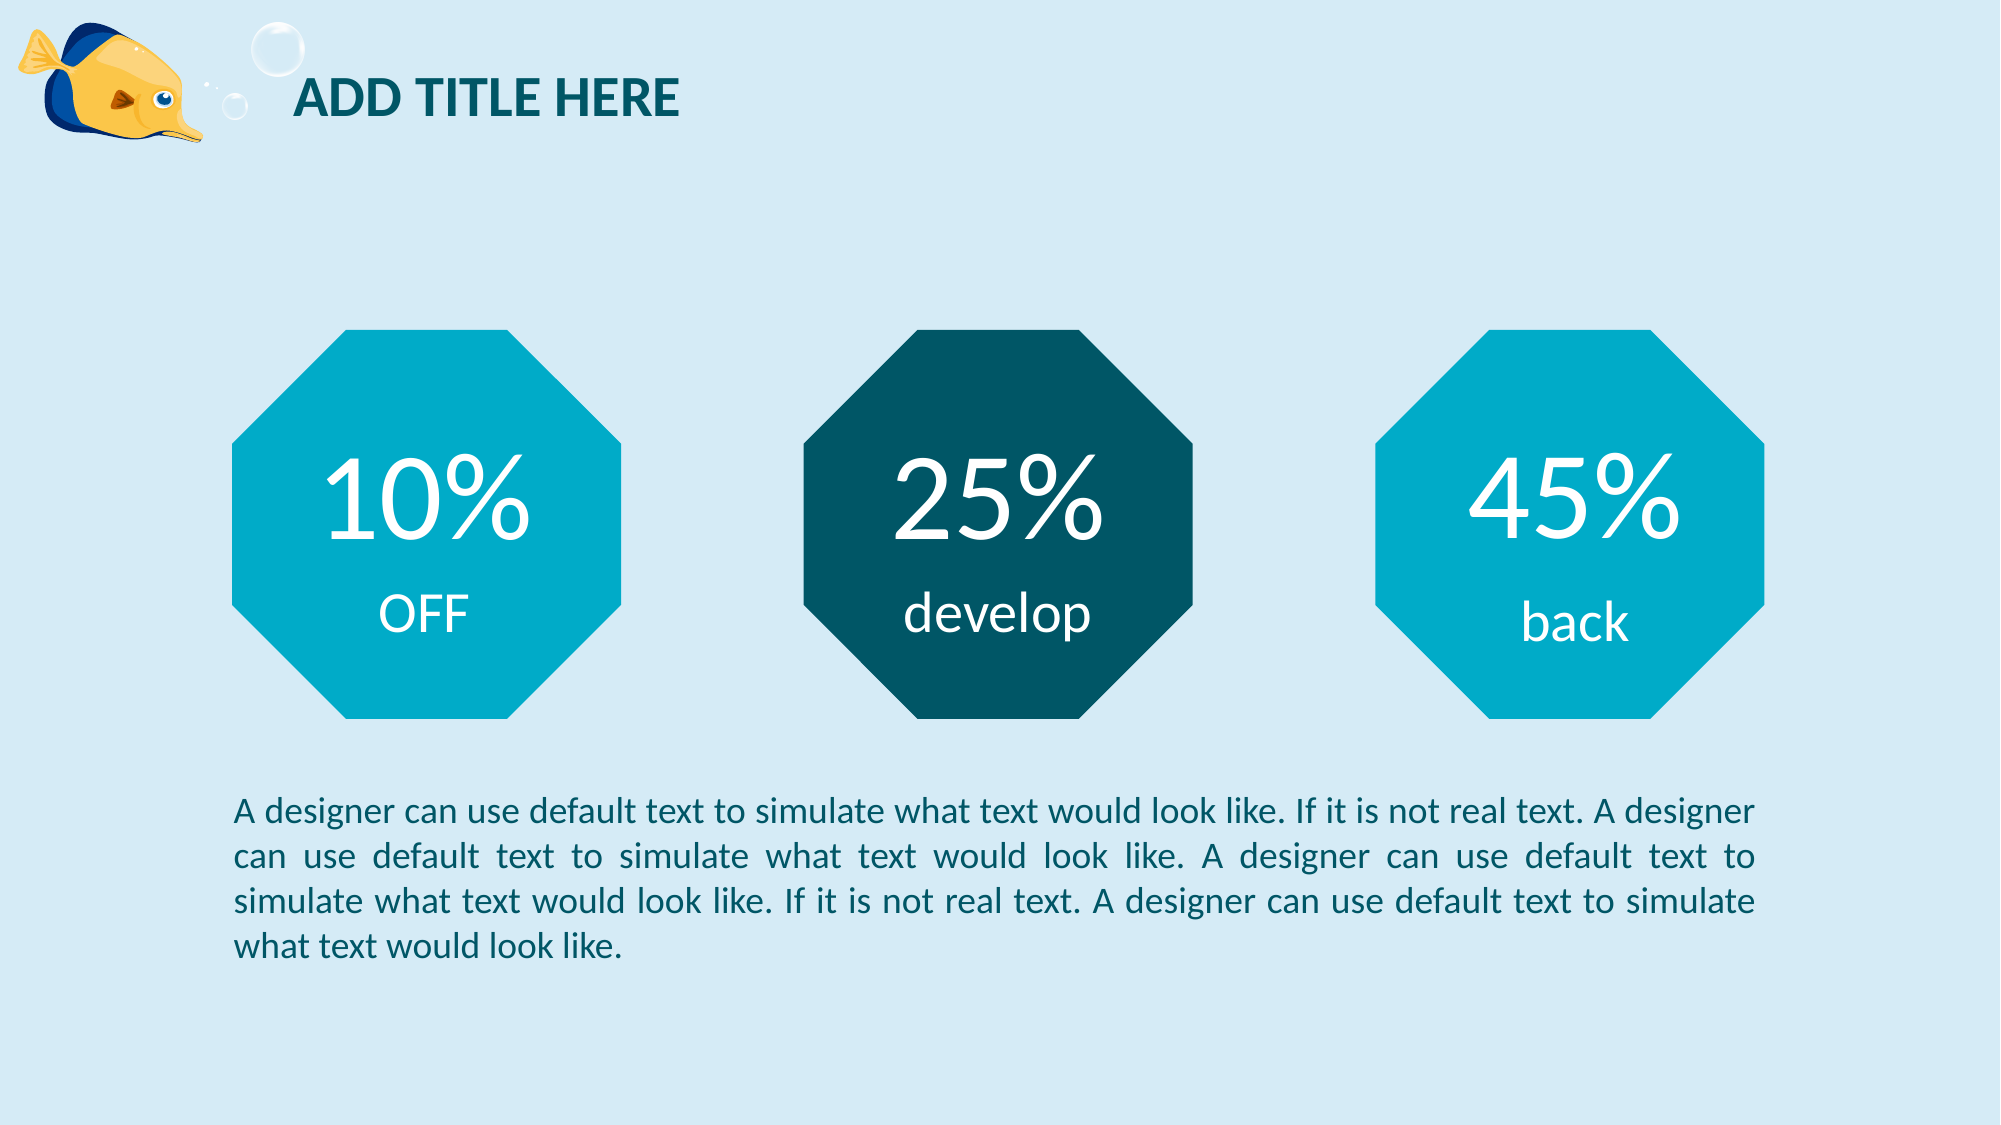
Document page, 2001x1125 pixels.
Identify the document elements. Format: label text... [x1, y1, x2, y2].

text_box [15, 18, 706, 145]
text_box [1375, 329, 1765, 719]
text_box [232, 329, 622, 719]
text_box A designer can use default text to simulate what text would look like. If it is not real text. A designer can use default text to simulate what text would look like. A designer can use default text to simulate what text would look like. If it is not real text. A designer can use default text to simulate what text would look like. [218, 778, 1773, 974]
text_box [803, 329, 1193, 719]
